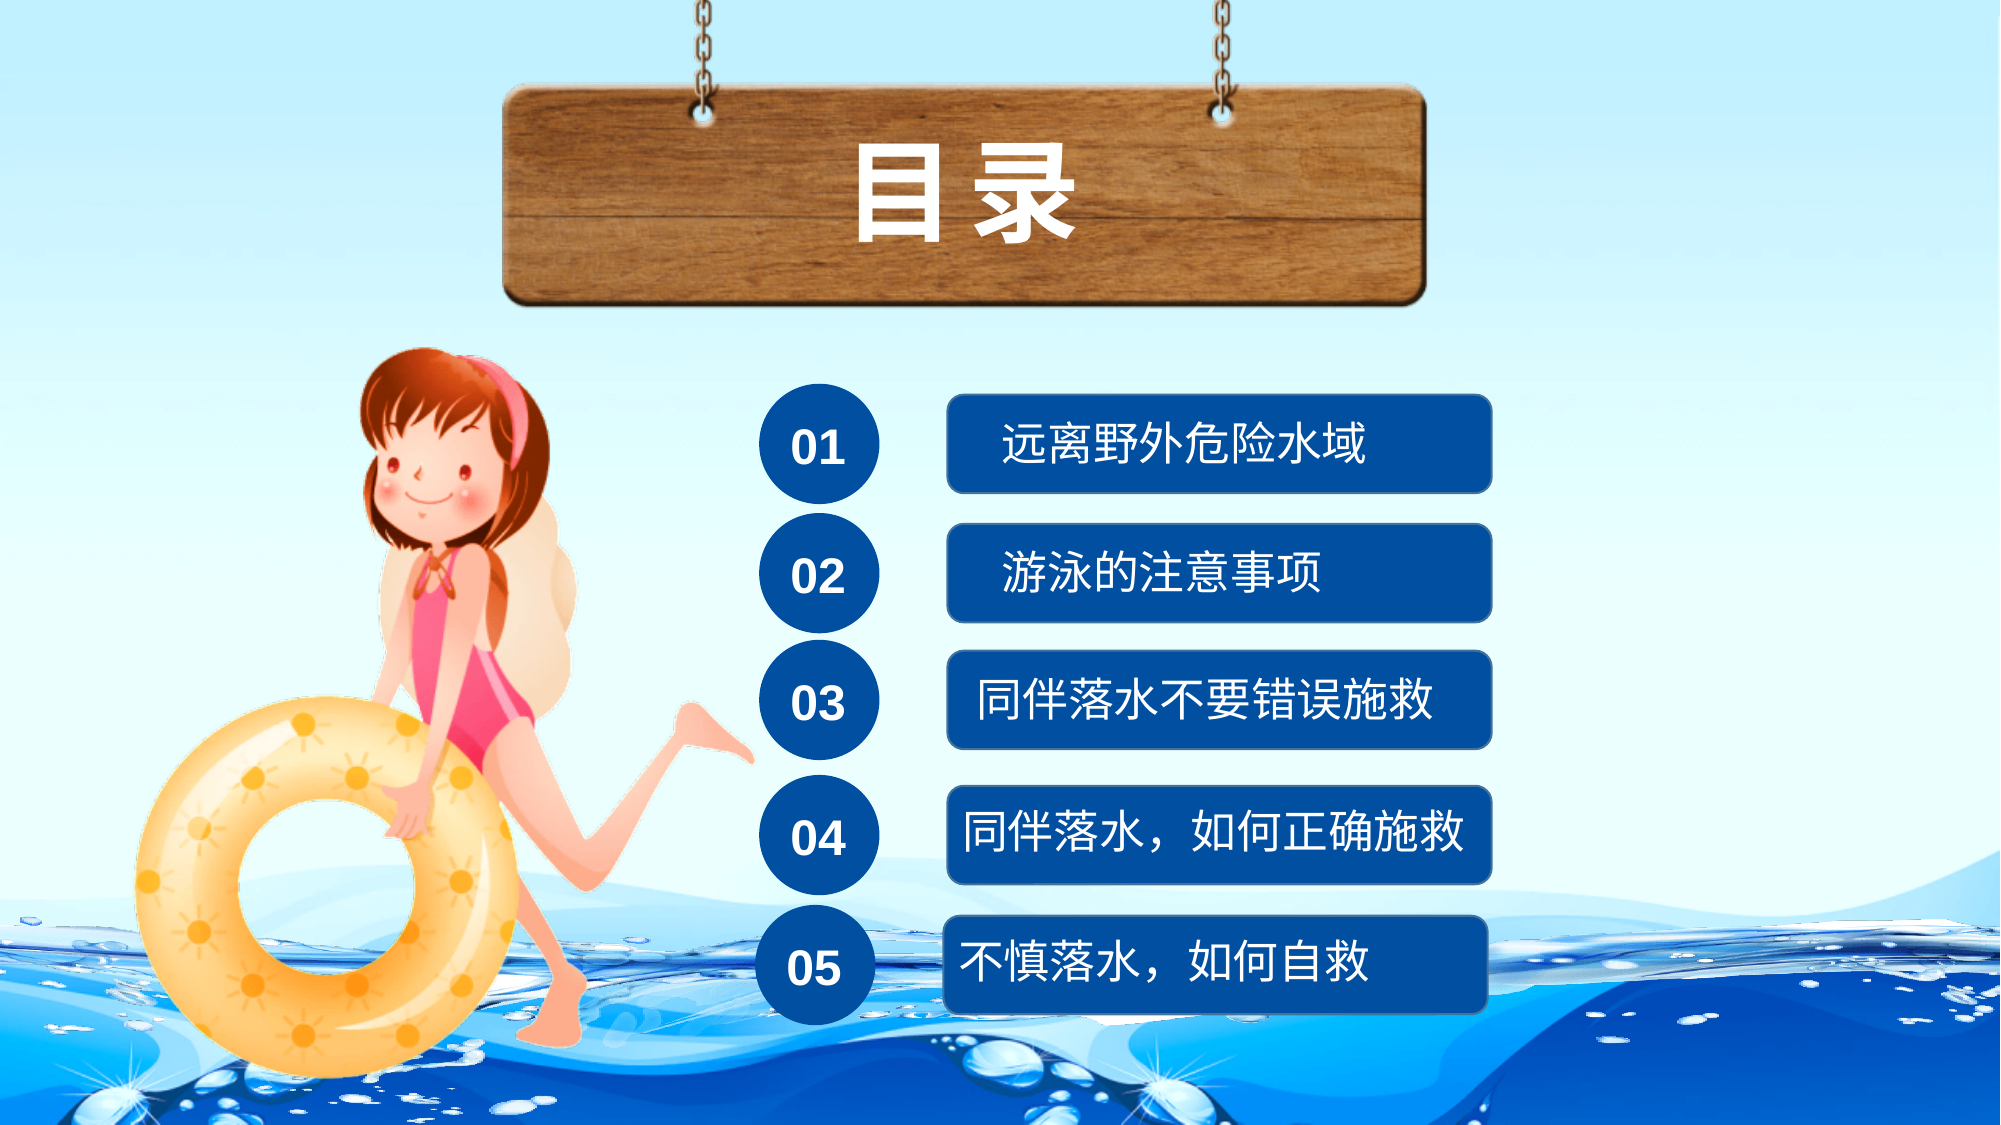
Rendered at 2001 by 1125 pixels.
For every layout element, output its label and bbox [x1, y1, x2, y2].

text_box [465, 0, 1460, 341]
text_box [760, 639, 1513, 761]
text_box [755, 904, 1549, 1026]
text_box [760, 383, 1492, 505]
text_box [760, 512, 1492, 634]
picture [0, 0, 2000, 1125]
text_box [760, 774, 1553, 896]
